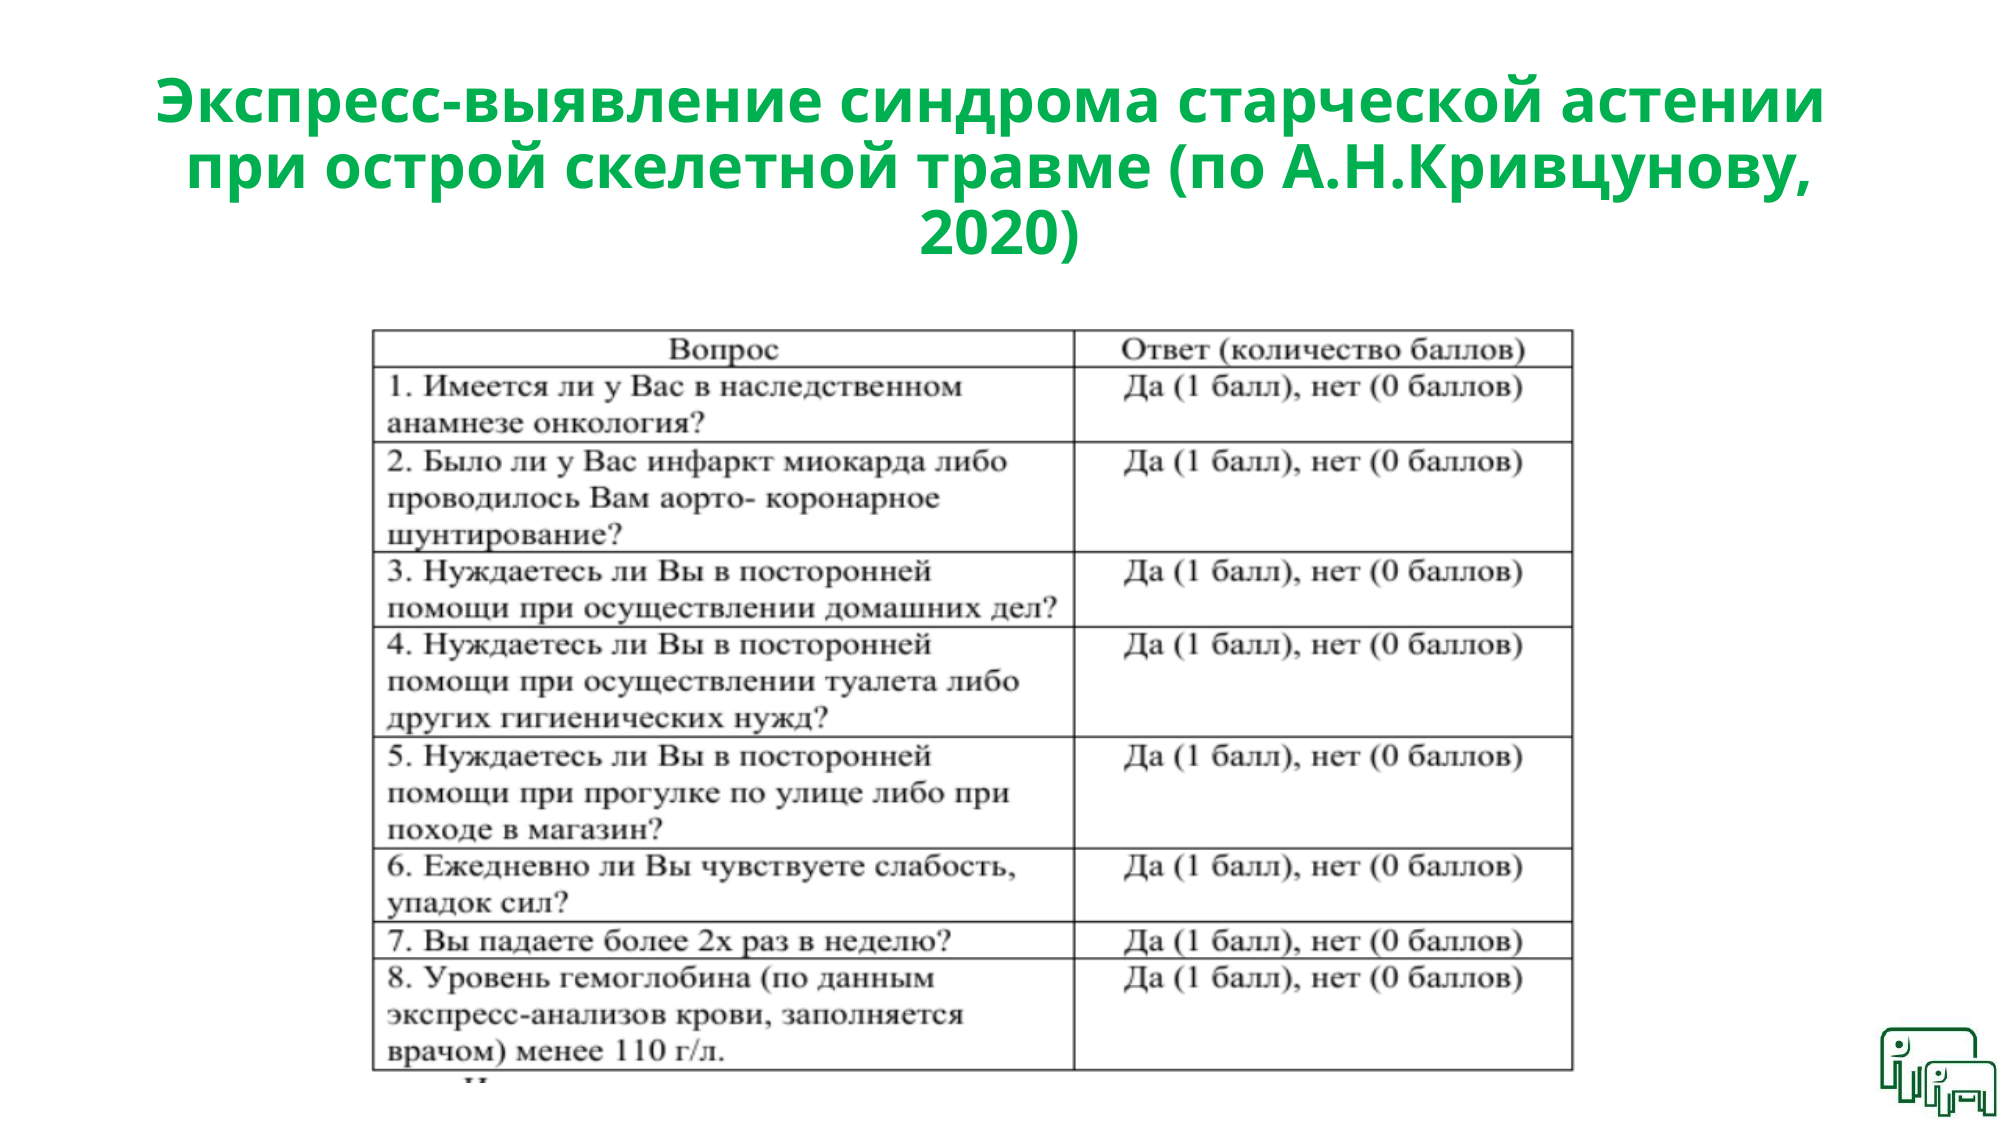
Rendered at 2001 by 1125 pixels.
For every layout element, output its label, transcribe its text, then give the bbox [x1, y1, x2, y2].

title Экспресс-выявление синдрома старческой астении при острой скелетной травме (по А.Н.Кривцунову, 2020) [137, 59, 1863, 278]
picture [355, 321, 1645, 1083]
picture [1874, 1015, 2000, 1121]
